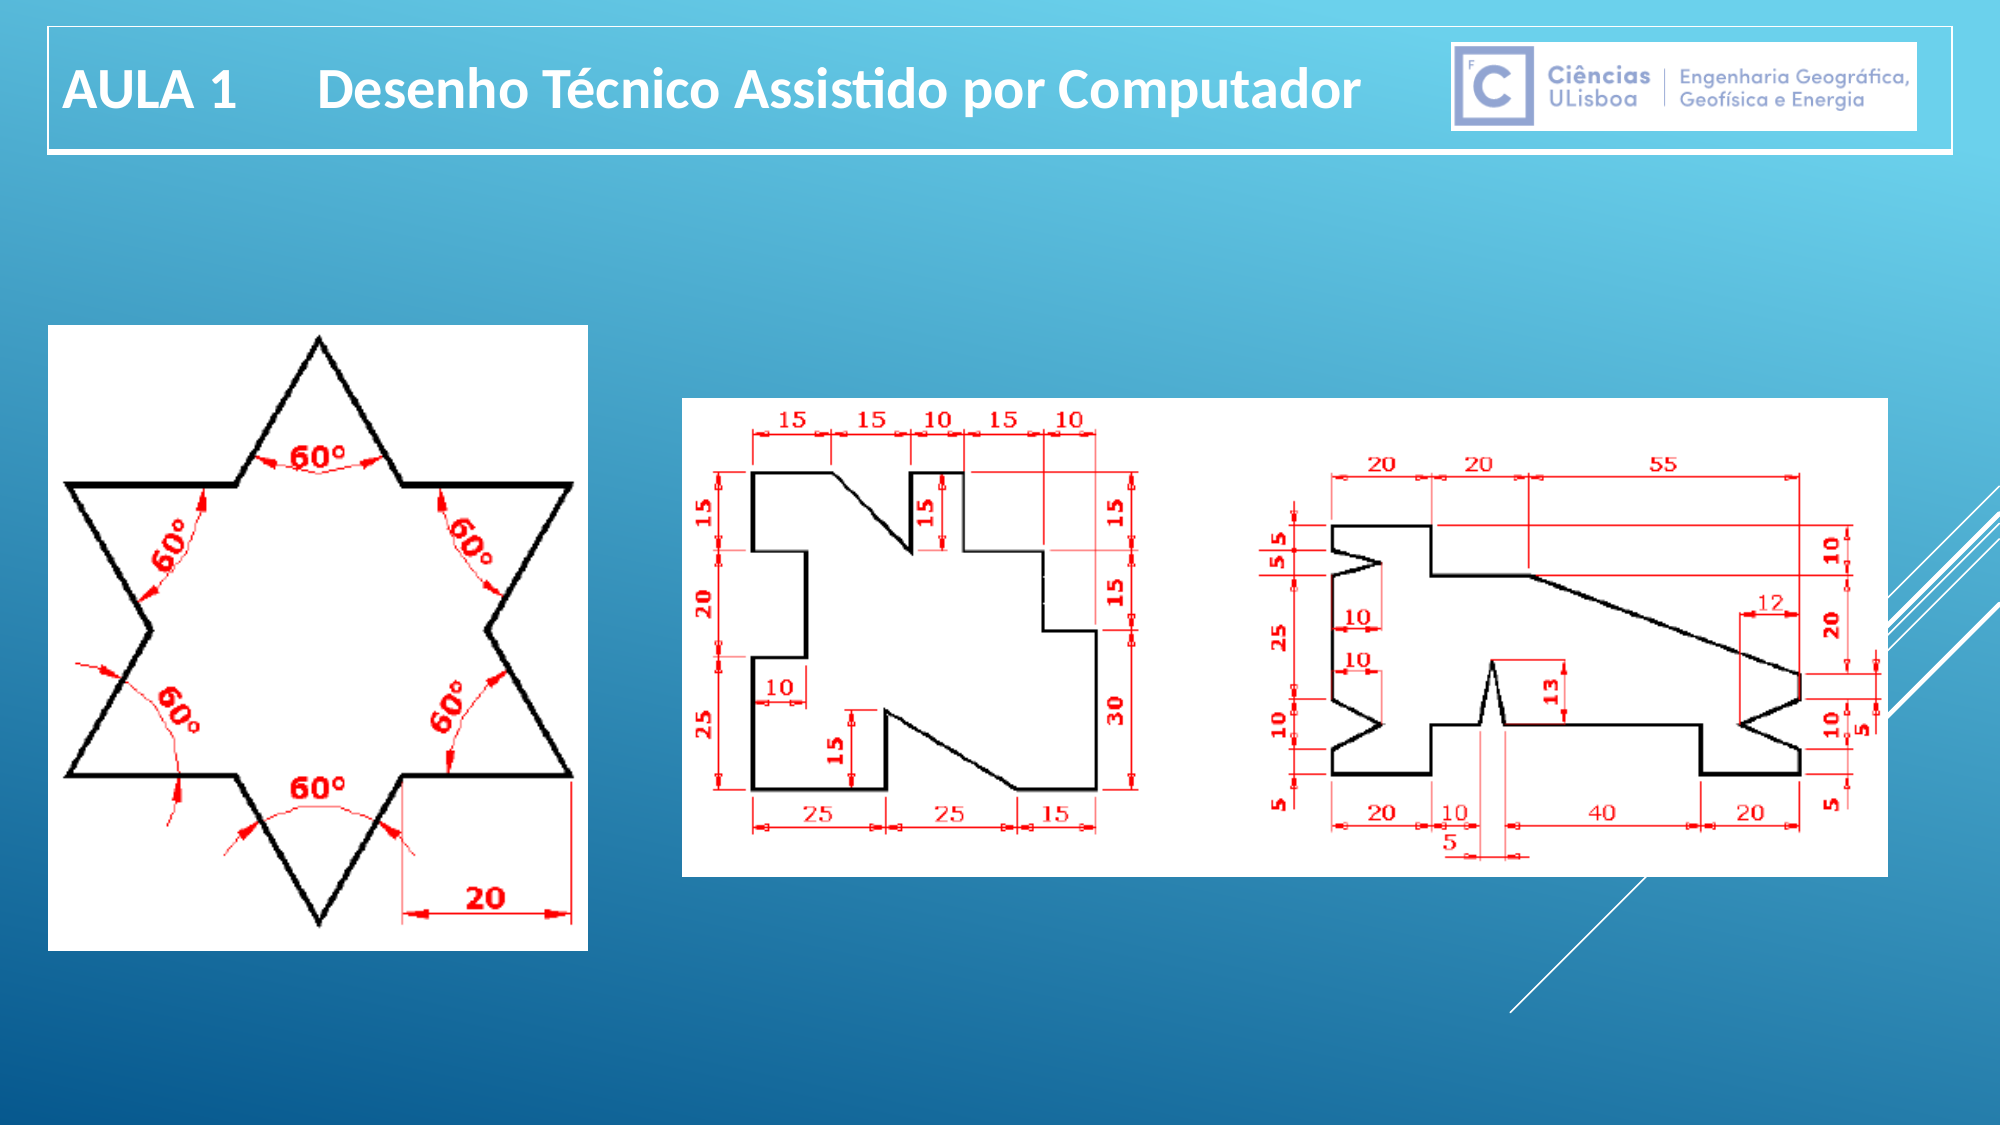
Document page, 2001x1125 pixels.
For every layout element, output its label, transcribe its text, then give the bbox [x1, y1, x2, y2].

picture [682, 398, 1888, 877]
text_box AULA 1 Desenho Técnico Assistido por Computador [48, 155, 1917, 198]
picture [1451, 42, 1918, 131]
table_header [49, 27, 1951, 149]
picture [47, 324, 588, 951]
